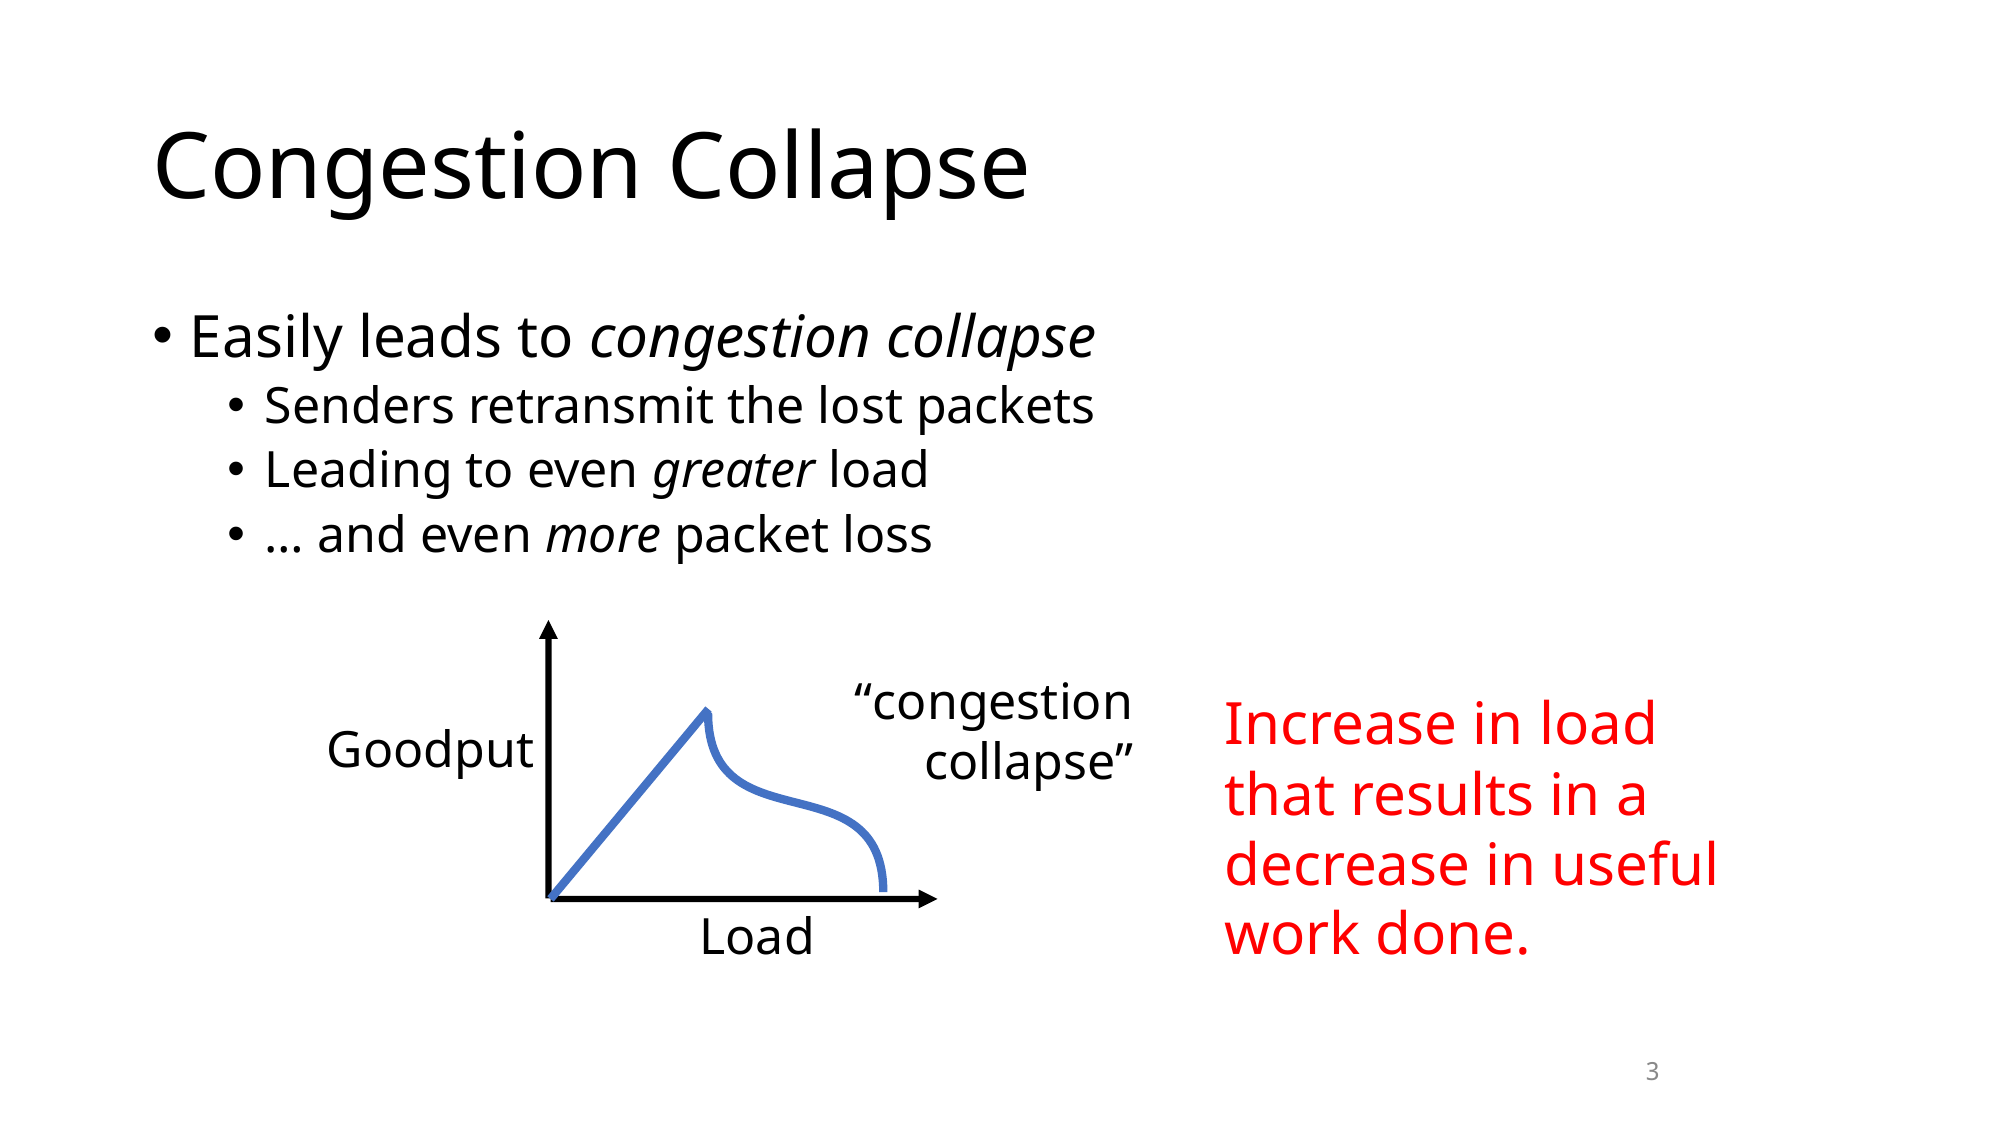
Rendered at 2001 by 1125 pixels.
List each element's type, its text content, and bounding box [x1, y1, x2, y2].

text_box “congestion collapse” [839, 662, 1149, 798]
text_box Load [684, 897, 830, 973]
text_box 3 [1325, 1042, 1675, 1103]
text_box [706, 714, 886, 891]
text_box Increase in load that results in a decrease in useful work done. [1210, 679, 1757, 974]
text_box [830, 892, 938, 906]
text_box Goodput [311, 710, 550, 786]
text_box [542, 620, 555, 710]
title Congestion Collapse [137, 59, 1863, 278]
list Easily leads to congestion collapse Senders retransmit the lost packets Leading to even greater load … and even more packet loss [137, 299, 1863, 1014]
